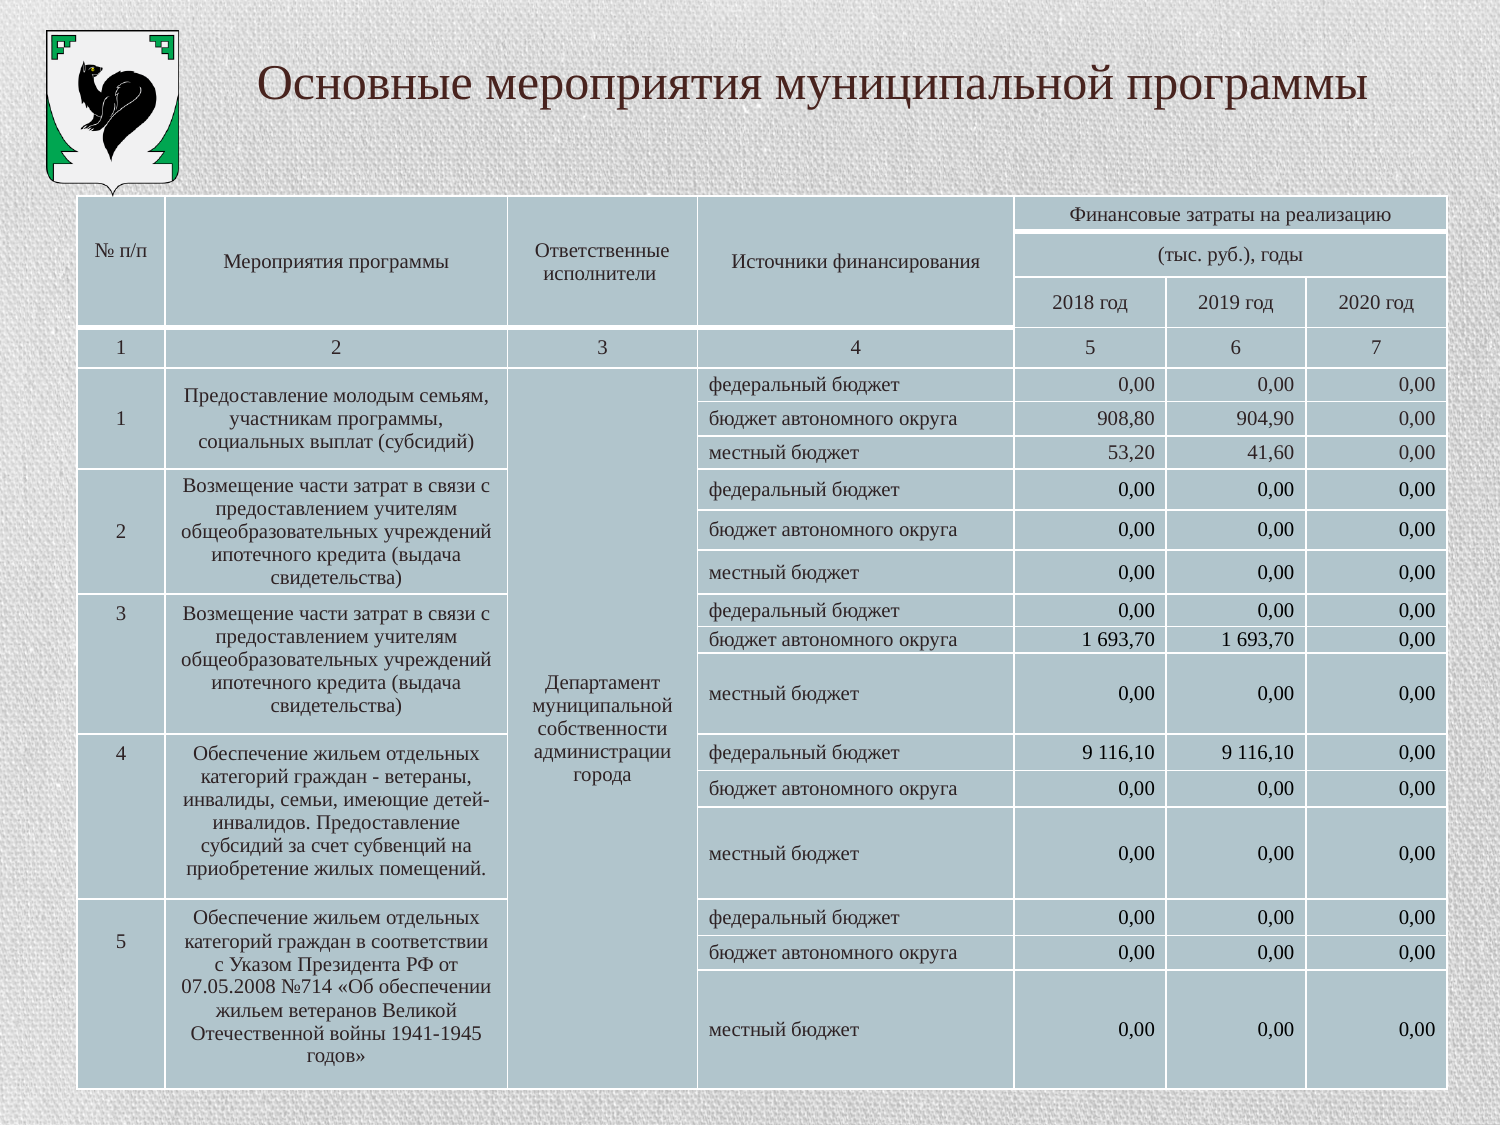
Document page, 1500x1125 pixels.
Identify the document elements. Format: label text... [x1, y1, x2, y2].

table_cell 6 [1167, 328, 1305, 367]
table_cell 0,00 [1015, 771, 1165, 806]
table_header Ответственные исполнители [508, 197, 697, 325]
table_cell 0,00 [1307, 470, 1446, 509]
table_cell 0,00 [1167, 369, 1305, 401]
table_cell 1 693,70 [1167, 627, 1305, 652]
text_box Основные мероприятия муниципальной программы [242, 42, 1412, 118]
table_cell 0,00 [1307, 369, 1446, 401]
table_cell Предоставление молодым семьям, участникам программы, социальных выплат (субсидий) [166, 369, 507, 468]
table_cell 0,00 [1307, 900, 1446, 935]
table_cell 0,00 [1167, 511, 1305, 549]
table_cell 0,00 [1307, 654, 1446, 733]
table_cell Возмещение части затрат в связи с предоставлением учителям общеобразовательных учреждений ипотечного кредита (выдача свидетельства) [166, 595, 507, 733]
table_cell 1 [78, 330, 164, 367]
table_header Финансовые затраты на реализацию [1015, 197, 1446, 229]
table_cell 9 116,10 [1167, 735, 1305, 770]
table_cell 0,00 [1015, 511, 1165, 549]
table_cell 0,00 [1307, 551, 1446, 593]
table_cell 4 [78, 735, 164, 898]
table_cell местный бюджет [698, 971, 1013, 1088]
table_cell 0,00 [1167, 971, 1305, 1088]
table_cell 2018 год [1015, 278, 1165, 327]
table_cell федеральный бюджет [698, 595, 1013, 626]
table_cell 0,00 [1307, 627, 1446, 652]
table_cell 0,00 [1307, 971, 1446, 1088]
table_header Мероприятия программы [166, 197, 507, 325]
table_cell 0,00 [1015, 971, 1165, 1088]
table_cell бюджет автономного округа [698, 936, 1013, 969]
table_cell 41,60 [1167, 437, 1305, 468]
table_cell 53,20 [1015, 437, 1165, 468]
table_cell 5 [78, 900, 164, 1088]
table_cell 3 [508, 330, 697, 367]
table_cell 3 [78, 595, 164, 733]
table_cell 0,00 [1307, 437, 1446, 468]
table_cell 0,00 [1015, 470, 1165, 509]
table_cell бюджет автономного округа [698, 511, 1013, 549]
table_cell 0,00 [1307, 511, 1446, 549]
table_cell Департамент муниципальной собственности администрации города [508, 369, 697, 1088]
table_cell 0,00 [1307, 808, 1446, 898]
table_cell бюджет автономного округа [698, 402, 1013, 435]
table_cell федеральный бюджет [698, 900, 1013, 935]
table_cell 9 116,10 [1015, 735, 1165, 770]
table_cell 0,00 [1307, 936, 1446, 969]
picture [45, 30, 179, 197]
table_cell 0,00 [1307, 735, 1446, 770]
table_cell 0,00 [1015, 369, 1165, 401]
table_cell федеральный бюджет [698, 470, 1013, 509]
table_cell 0,00 [1015, 936, 1165, 969]
table_cell местный бюджет [698, 551, 1013, 593]
table_cell Обеспечение жильем отдельных категорий граждан - ветераны, инвалиды, семьи, имеющие детей-инвалидов. Предоставление субсидий за счет субвенций на приобретение жилых помещений. [166, 735, 507, 898]
table_cell 0,00 [1015, 551, 1165, 593]
table_cell (тыс. руб.), годы [1015, 234, 1446, 276]
table_cell 7 [1307, 328, 1446, 367]
table_cell 0,00 [1167, 551, 1305, 593]
table_cell местный бюджет [698, 808, 1013, 898]
table_cell 0,00 [1307, 595, 1446, 626]
table_cell 0,00 [1015, 654, 1165, 733]
table_cell 1 693,70 [1015, 627, 1165, 652]
table_cell федеральный бюджет [698, 735, 1013, 770]
table_cell 0,00 [1015, 808, 1165, 898]
table_cell 904,90 [1167, 402, 1305, 435]
table_cell 0,00 [1167, 654, 1305, 733]
table_cell 0,00 [1015, 595, 1165, 626]
table_cell 0,00 [1167, 900, 1305, 935]
table_cell 0,00 [1167, 936, 1305, 969]
table_cell 0,00 [1307, 402, 1446, 435]
table_cell 0,00 [1167, 470, 1305, 509]
table_cell бюджет автономного округа [698, 627, 1013, 652]
table_cell 2020 год [1307, 278, 1446, 327]
table_cell 2019 год [1167, 278, 1305, 327]
table_cell 0,00 [1167, 595, 1305, 626]
table_cell федеральный бюджет [698, 369, 1013, 401]
table_cell местный бюджет [698, 437, 1013, 468]
table_cell 0,00 [1015, 900, 1165, 935]
table_cell Обеспечение жильем отдельных категорий граждан в соответствии с Указом Президента РФ от 07.05.2008 №714 «Об обеспечении жильем ветеранов Великой Отечественной войны 1941-1945 годов» [166, 900, 507, 1088]
table_cell Возмещение части затрат в связи с предоставлением учителям общеобразовательных учреждений ипотечного кредита (выдача свидетельства) [166, 470, 507, 593]
table_cell местный бюджет [698, 654, 1013, 733]
table_cell 2 [78, 470, 164, 593]
table_cell 0,00 [1307, 771, 1446, 806]
table_cell 4 [698, 330, 1013, 367]
table_cell 908,80 [1015, 402, 1165, 435]
table_header Источники финансирования [698, 197, 1013, 325]
table_header № п/п [78, 207, 164, 325]
table_cell бюджет автономного округа [698, 771, 1013, 806]
table_cell 5 [1015, 328, 1165, 367]
table_cell 1 [78, 369, 164, 468]
table_cell 0,00 [1167, 808, 1305, 898]
table_cell 2 [166, 330, 507, 367]
table_cell 0,00 [1167, 771, 1305, 806]
